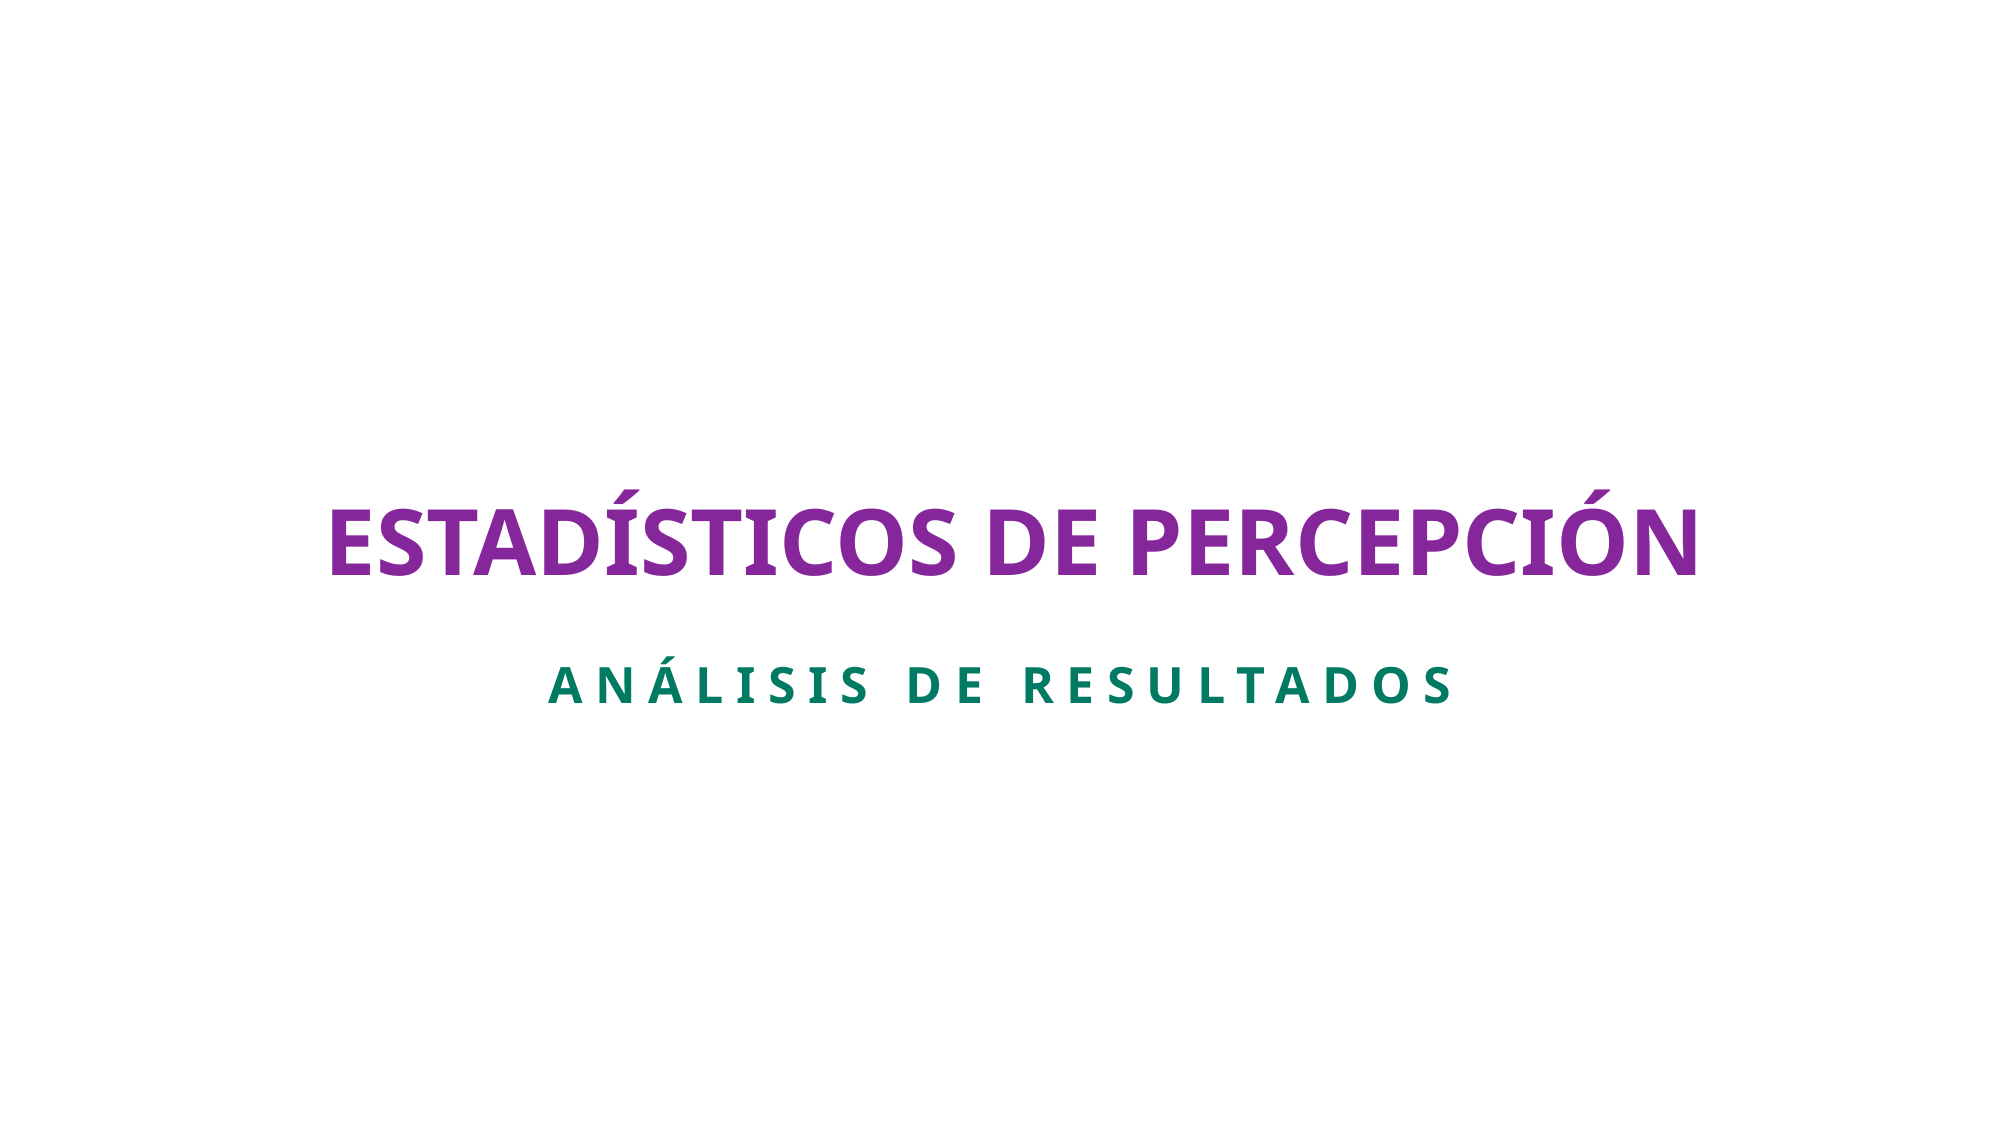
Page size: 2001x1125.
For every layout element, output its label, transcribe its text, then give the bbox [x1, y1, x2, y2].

text_box ANÁLISIS DE RESULTADOS [515, 646, 1485, 722]
text_box ESTADÍSTICOS DE PERCEPCIÓN [174, 476, 1856, 602]
